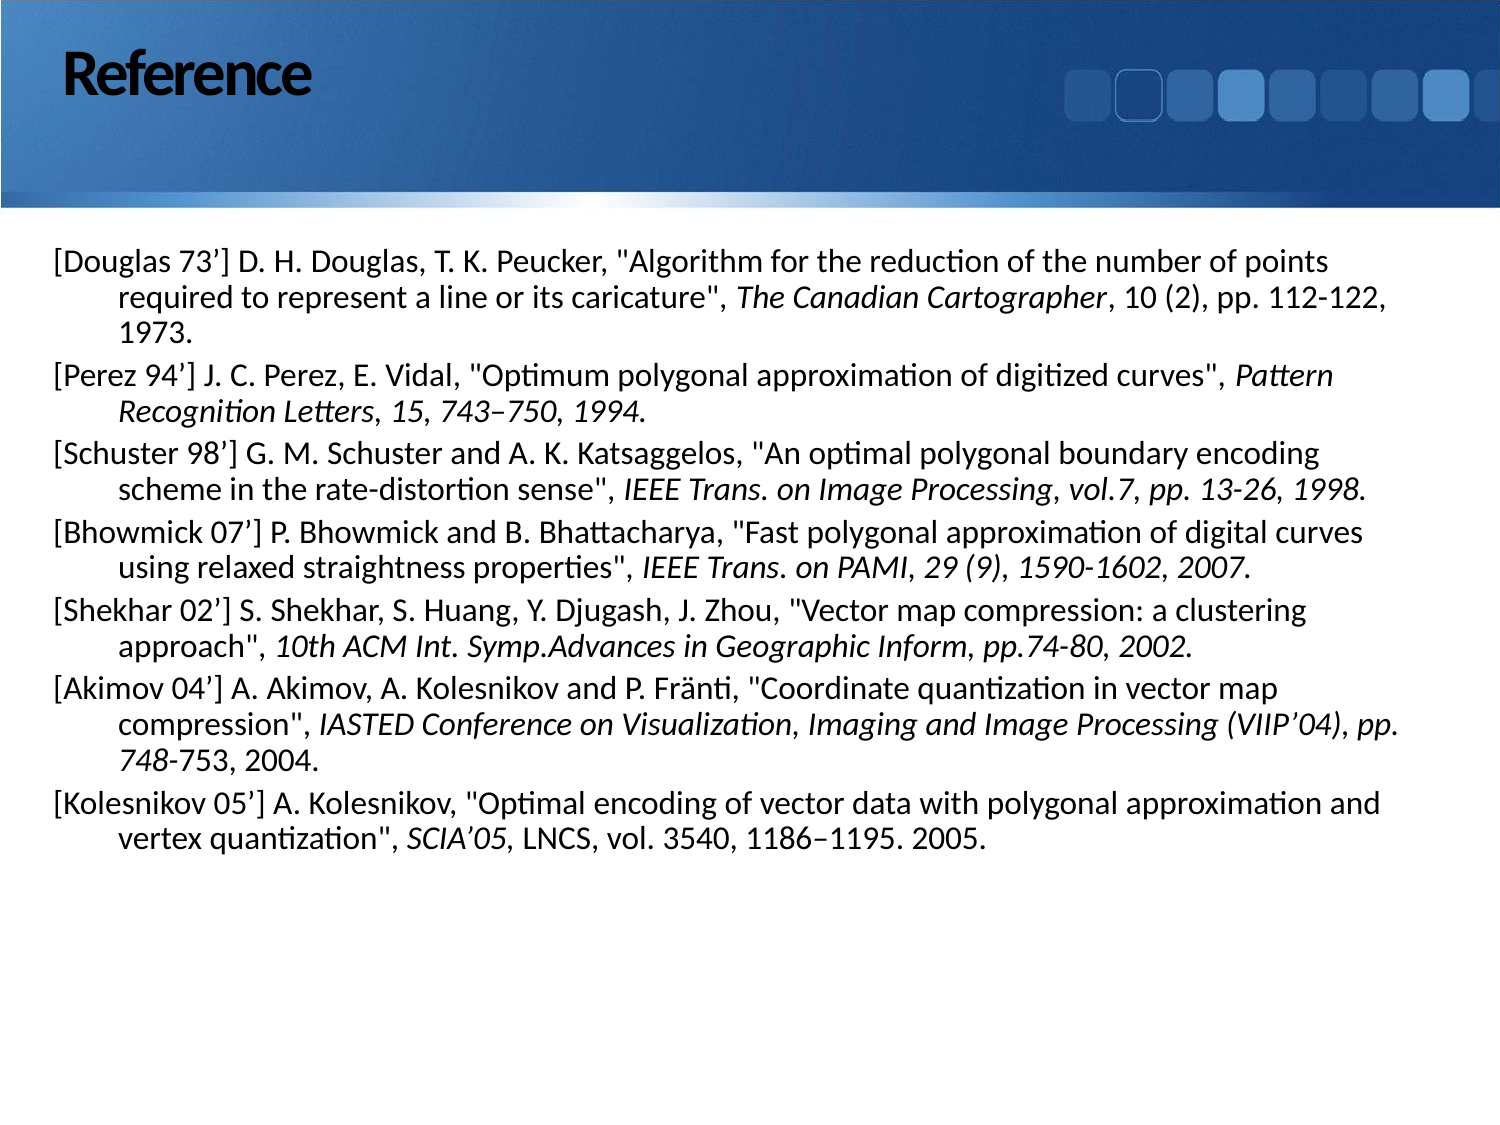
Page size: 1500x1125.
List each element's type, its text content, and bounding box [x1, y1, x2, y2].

title Reference [62, 37, 1438, 229]
list [Douglas 73’] D. H. Douglas, T. K. Peucker, "Algorithm for the reduction of the number of points required to represent a line or its caricature", The Canadian Cartographer, 10 (2), pp. 112-122, 1973. [Perez 94’] J. C. Perez, E. Vidal, "Optimum polygonal approximation of digitized curves", Pattern Recognition Letters, 15, 743–750, 1994. [Schuster 98’] G. M. Schuster and A. K. Katsaggelos, "An optimal polygonal boundary encoding scheme in the rate-distortion sense", IEEE Trans. on Image Processing, vol.7, pp. 13-26, 1998. [Bhowmick 07’] P. Bhowmick and B. Bhattacharya, "Fast polygonal approximation of digital curves using relaxed straightness properties", IEEE Trans. on PAMI, 29 (9), 1590-1602, 2007. [Shekhar 02’] S. Shekhar, S. Huang, Y. Djugash, J. Zhou, "Vector map compression: a clustering approach", 10th ACM Int. Symp.Advances in Geographic Inform, pp.74-80, 2002. [Akimov 04’] A. Akimov, A. Kolesnikov and P. Fränti, "Coordinate quantization in vector map compression", IASTED Conference on Visualization, Imaging and Image Processing (VIIP’04), pp. 748-753, 2004. [Kolesnikov 05’] A. Kolesnikov, "Optimal encoding of vector data with polygonal approximation and vertex quantization", SCIA’05, LNCS, vol. 3540, 1186–1195. 2005. [53, 243, 1429, 1000]
picture [0, 0, 1500, 1125]
